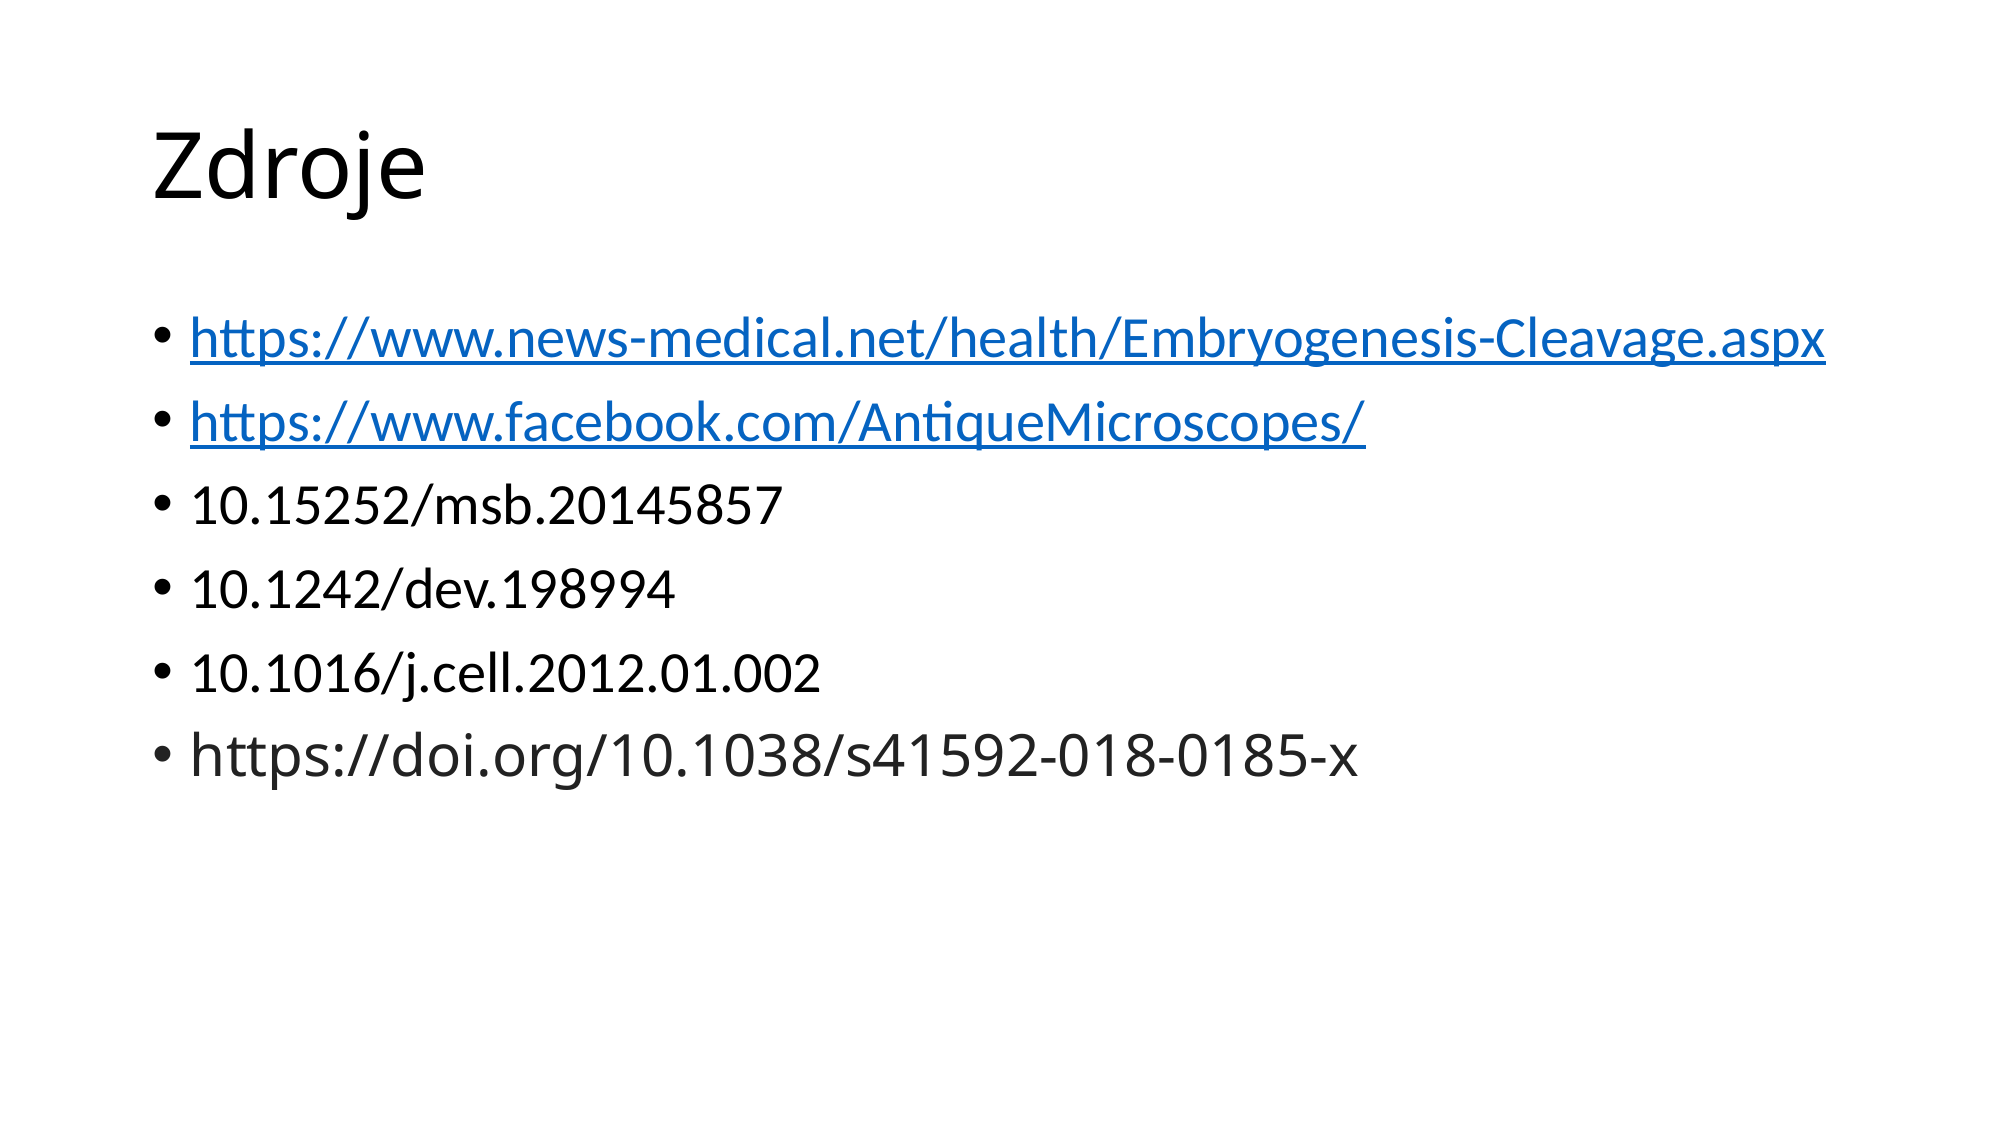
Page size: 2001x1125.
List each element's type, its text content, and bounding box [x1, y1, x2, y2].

title Zdroje [137, 59, 1863, 278]
list https://www.news-medical.net/health/Embryogenesis-Cleavage.aspx https://www.facebook.com/AntiqueMicroscopes/ 10.15252/msb.20145857 10.1242/dev.198994 10.1016/j.cell.2012.01.002 https://doi.org/10.1038/s41592-018-0185-x [137, 299, 1863, 1014]
